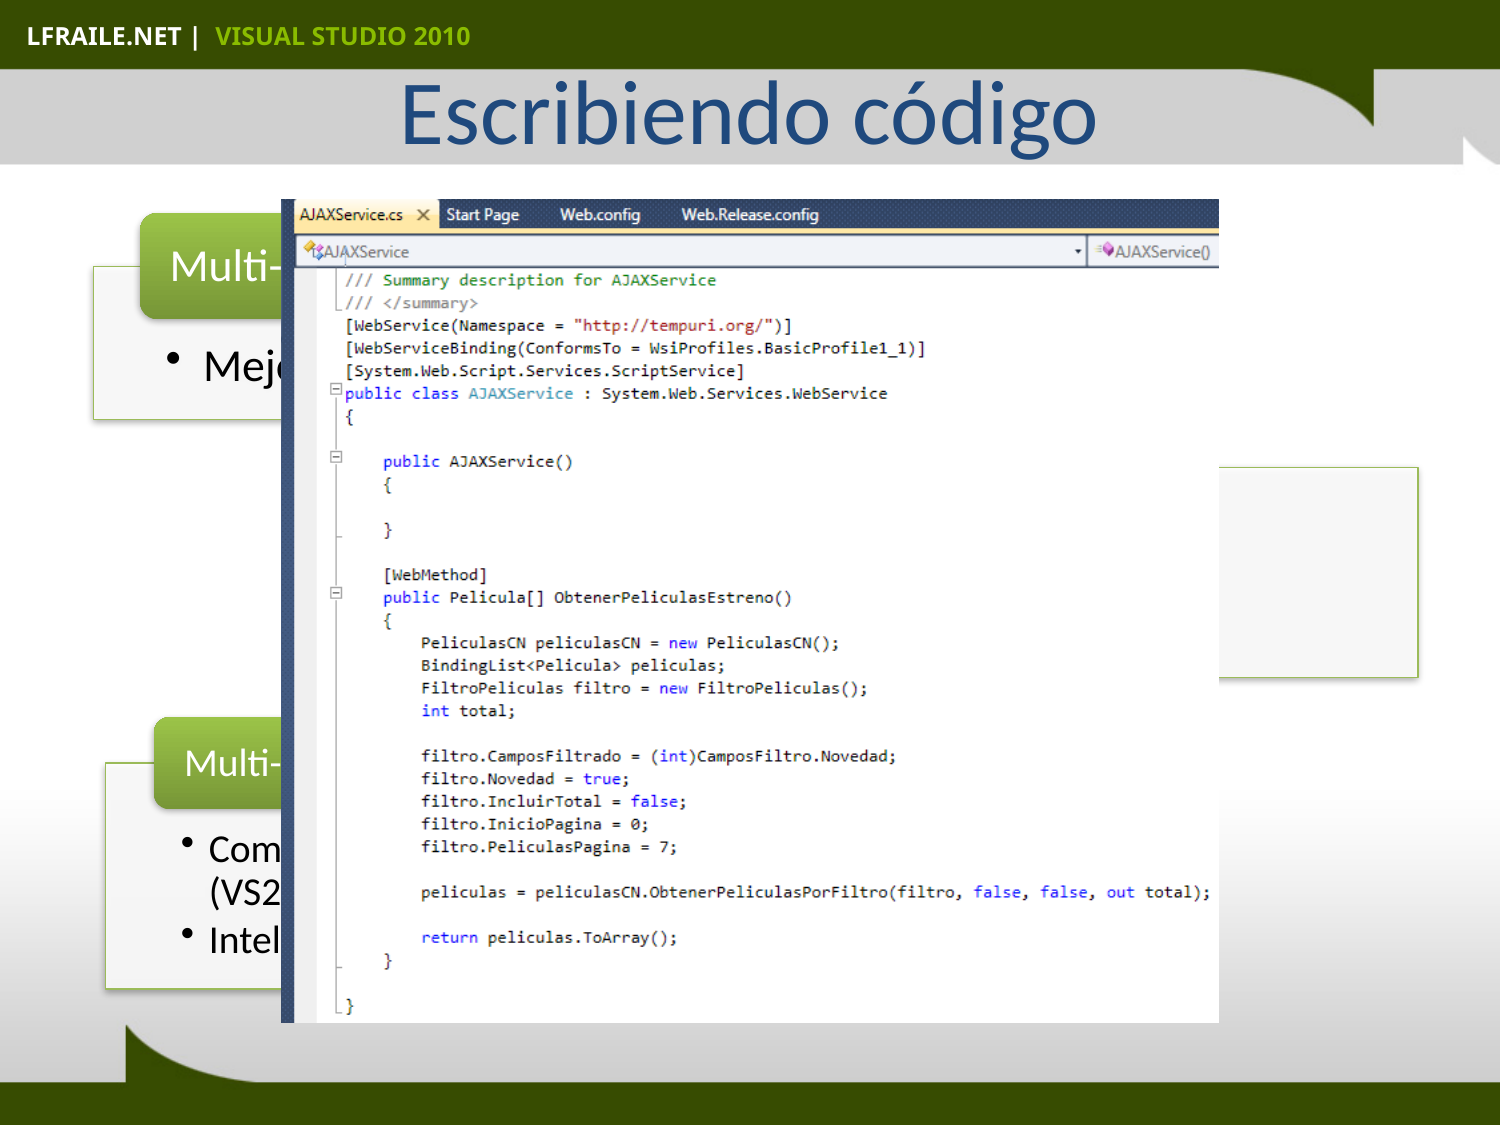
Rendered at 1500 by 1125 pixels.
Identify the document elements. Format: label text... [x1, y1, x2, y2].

picture [0, 0, 1500, 1125]
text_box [105, 702, 275, 1004]
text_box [93, 210, 275, 423]
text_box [1223, 421, 1419, 680]
title Escribiendo código [75, 45, 1425, 233]
